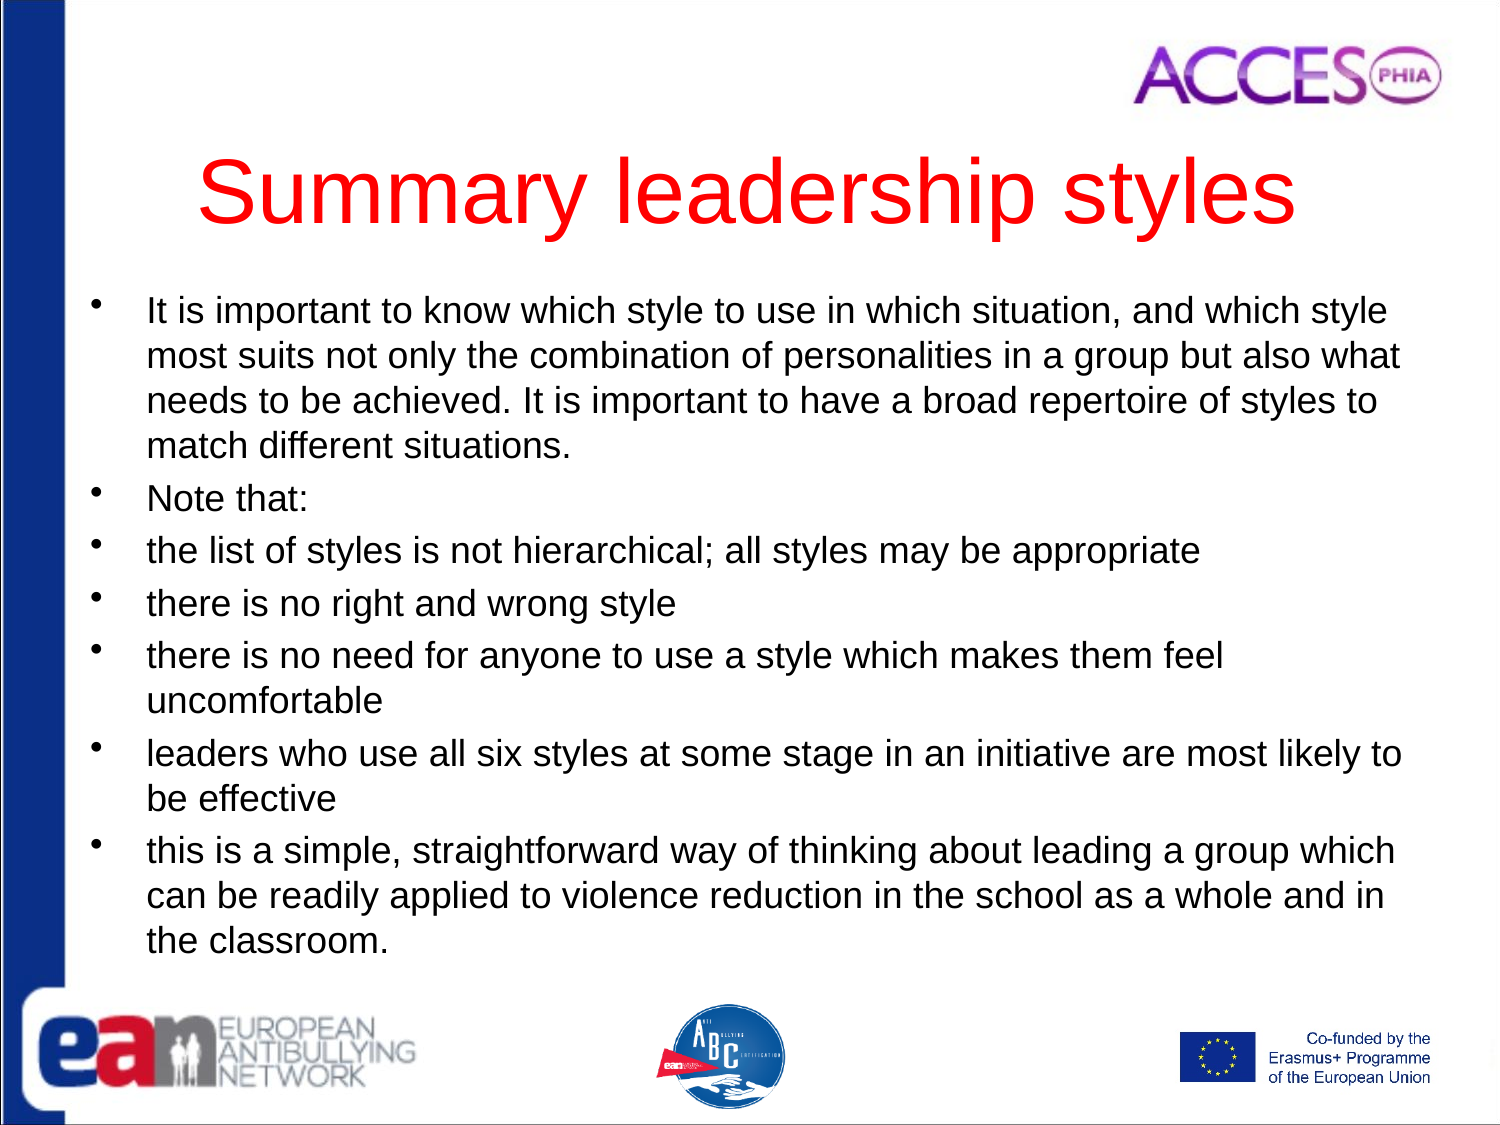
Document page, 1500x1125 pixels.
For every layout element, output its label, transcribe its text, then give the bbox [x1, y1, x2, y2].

picture [0, 0, 1500, 1125]
title Summary leadership styles [72, 93, 1423, 281]
list It is important to know which style to use in which situation, and which style most suits not only the combination of personalities in a group but also what needs to be achieved. It is important to have a broad repertoire of styles to match different situations. Note that: the list of styles is not hierarchical; all styles may be appropriate there is no right and wrong style there is no need for anyone to use a style which makes them feel uncomfortable leaders who use all six styles at some stage in an initiative are most likely to be effective this is a simple, straightforward way of thinking about leading a group which can be readily applied to violence reduction in the school as a whole and in the classroom. [75, 278, 1425, 951]
